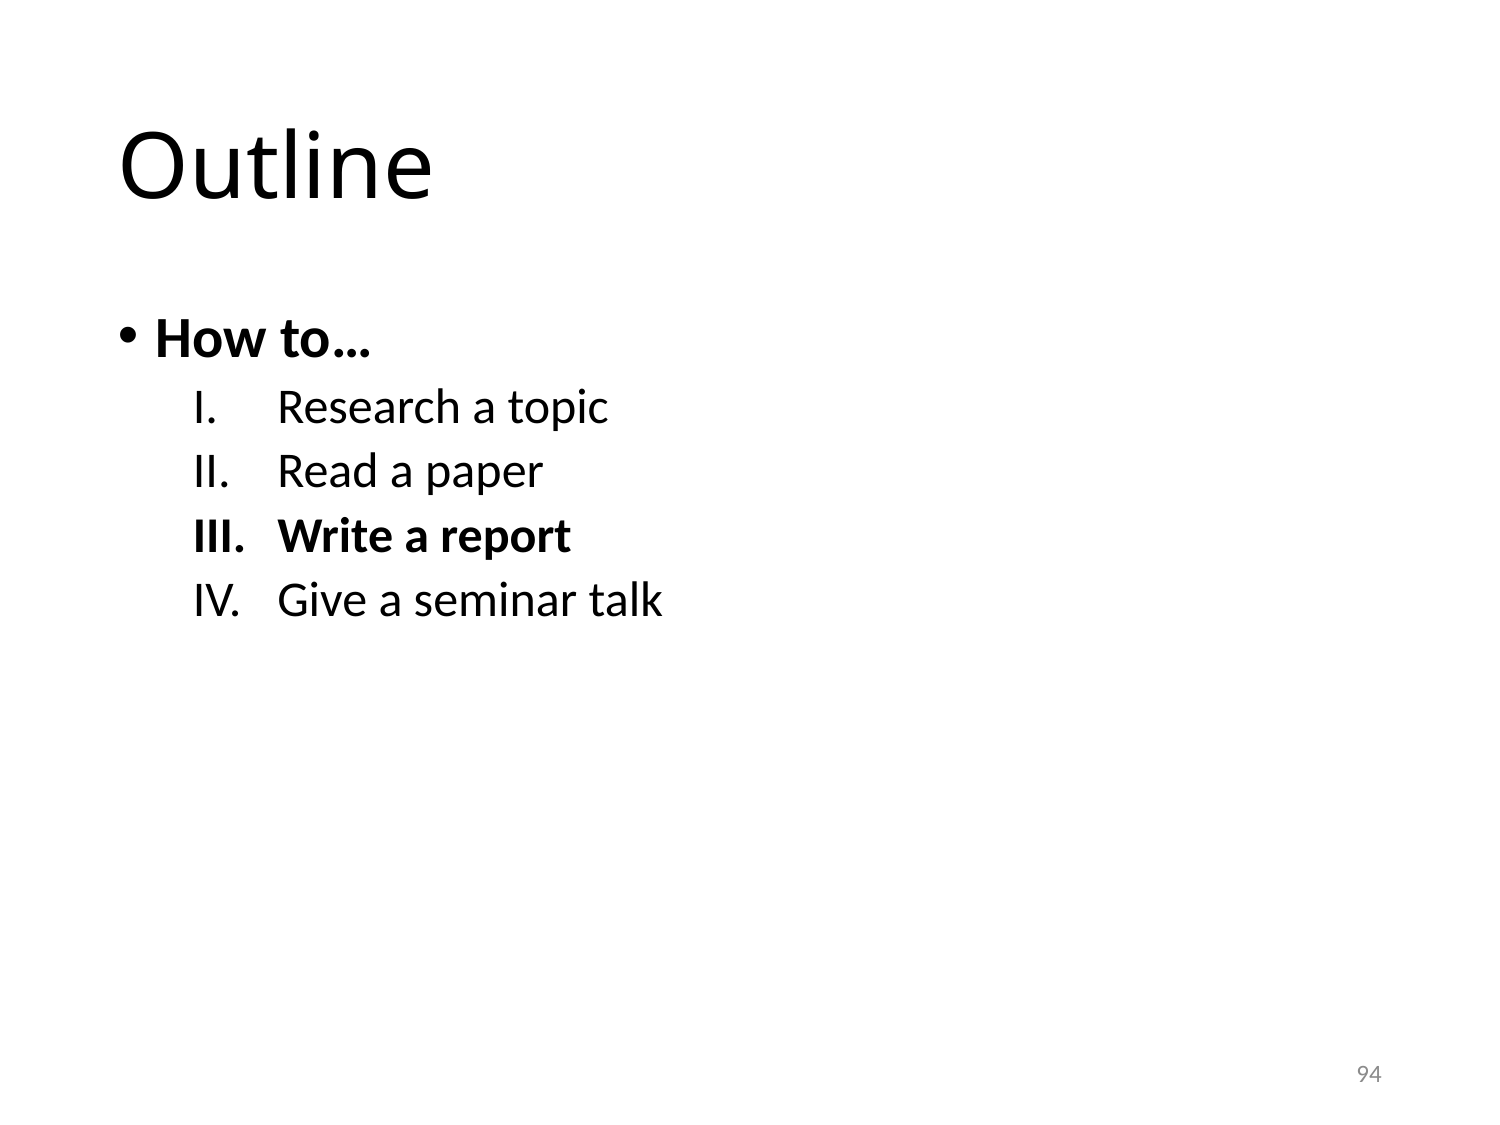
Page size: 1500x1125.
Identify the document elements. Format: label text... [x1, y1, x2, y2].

text_box How to… Research a topic Read a paper Write a report Give a seminar talk [103, 299, 1397, 1014]
text_box Outline [103, 59, 1397, 278]
text_box <number> [1059, 1042, 1397, 1103]
